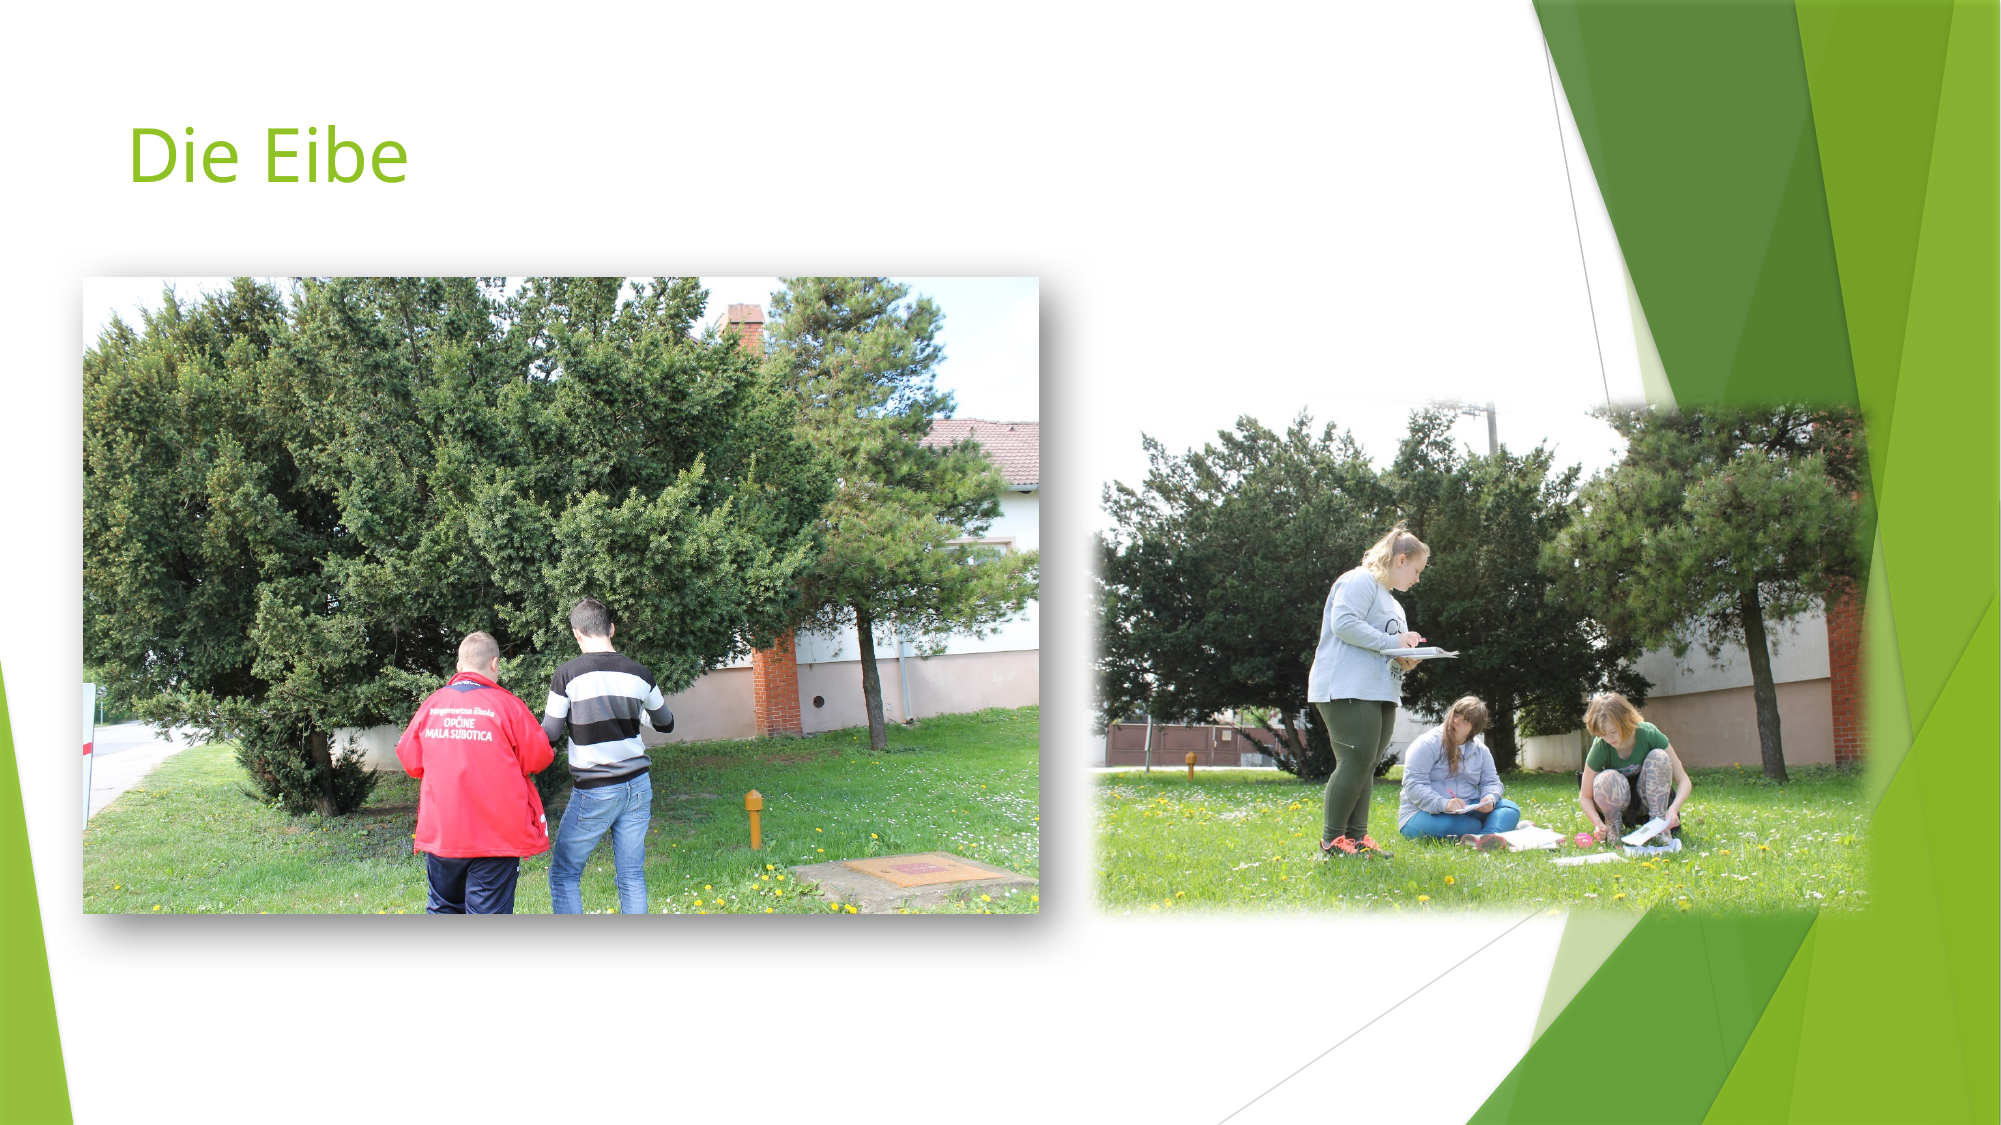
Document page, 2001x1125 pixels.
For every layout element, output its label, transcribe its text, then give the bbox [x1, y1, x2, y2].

title Die Eibe [111, 99, 1522, 317]
picture [1079, 391, 1882, 927]
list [82, 276, 1039, 915]
